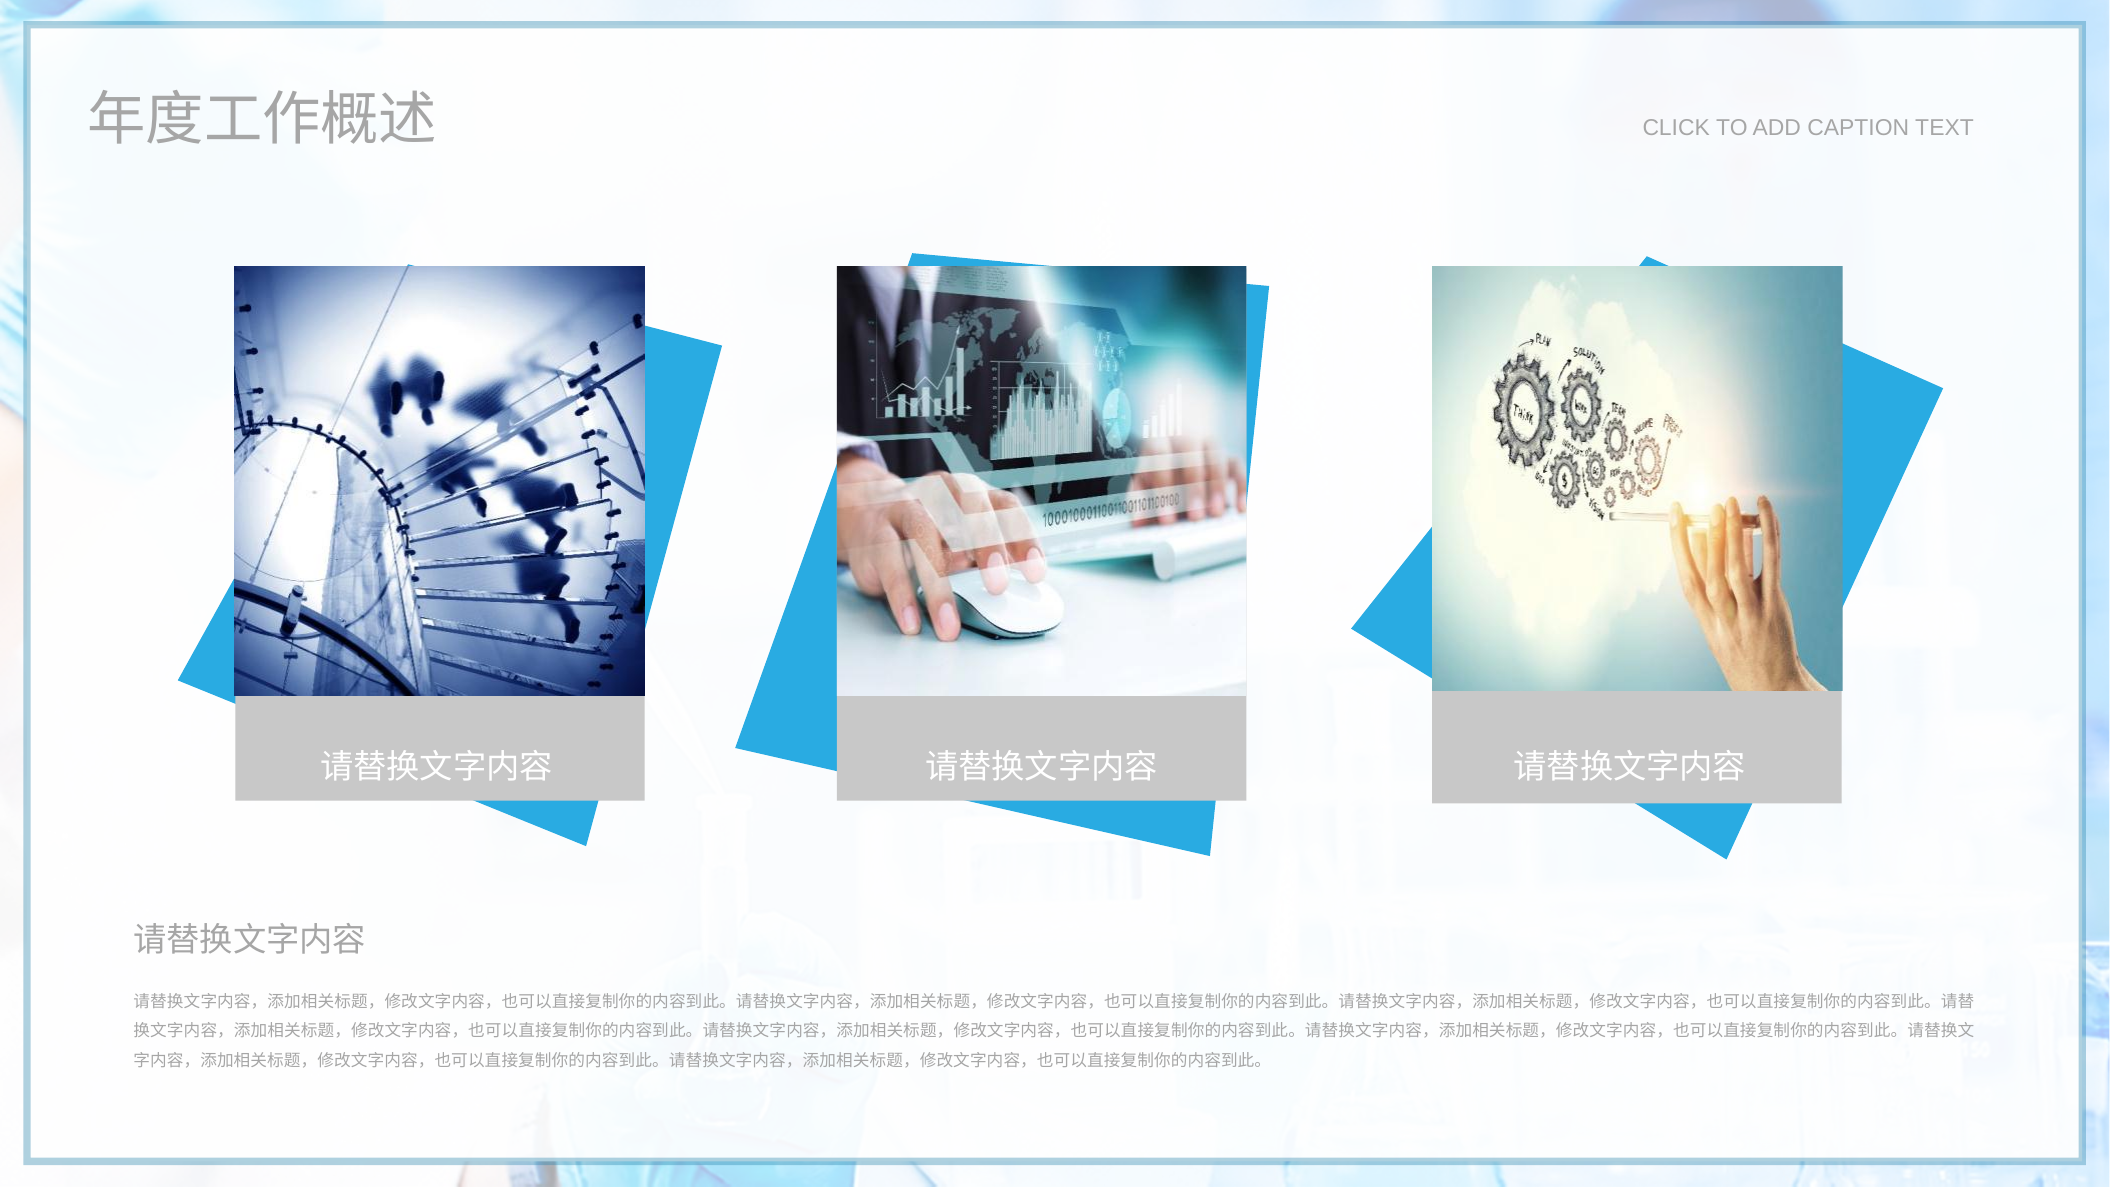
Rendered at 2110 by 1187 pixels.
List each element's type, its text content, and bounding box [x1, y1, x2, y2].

text_box [1844, 344, 1944, 604]
text_box [1351, 527, 1431, 678]
text_box [735, 466, 836, 771]
text_box [836, 697, 1247, 801]
text_box 请替换文字内容 [1513, 725, 1747, 786]
text_box [1432, 692, 1842, 804]
text_box [836, 265, 1247, 697]
text_box [474, 801, 599, 847]
text_box [1639, 256, 1667, 265]
text_box [1636, 804, 1752, 860]
text_box [1247, 283, 1270, 500]
text_box [233, 265, 646, 697]
text_box [646, 325, 723, 626]
text_box [177, 580, 235, 704]
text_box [133, 918, 1977, 1072]
text_box 请替换文字内容 [320, 725, 554, 786]
text_box [235, 697, 645, 801]
text_box 请替换文字内容 [925, 725, 1159, 786]
text_box [1431, 265, 1844, 692]
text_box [87, 78, 2022, 153]
text_box [907, 253, 1041, 265]
text_box [968, 801, 1216, 857]
